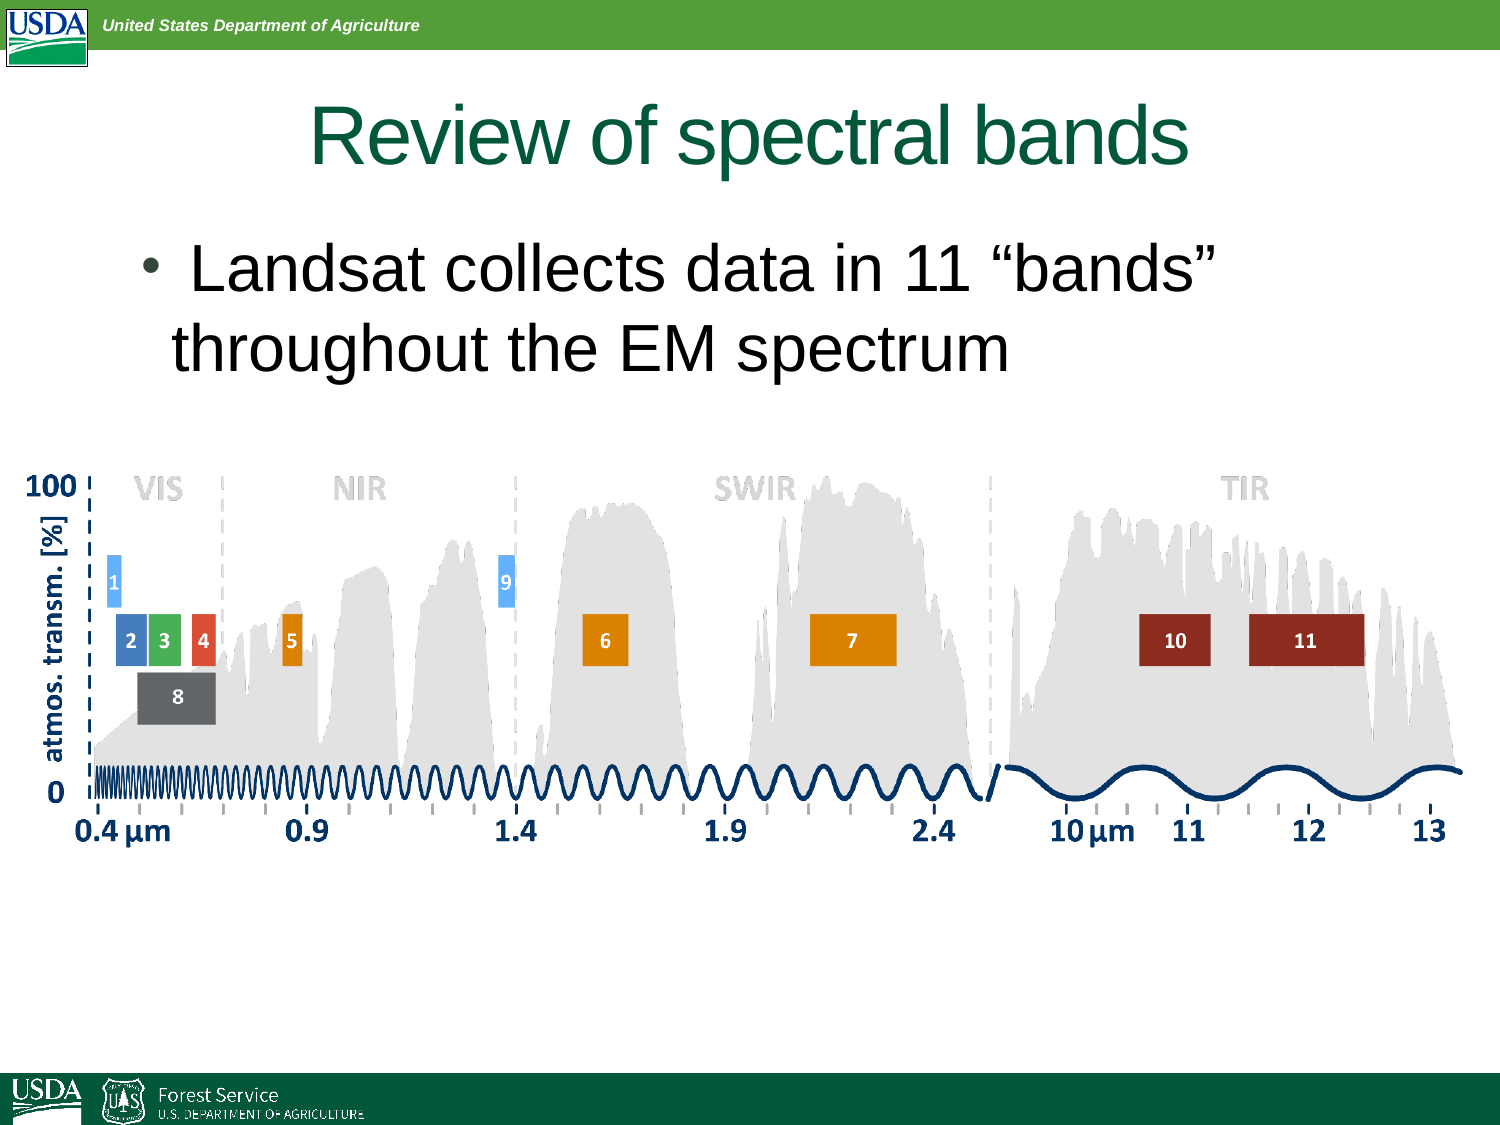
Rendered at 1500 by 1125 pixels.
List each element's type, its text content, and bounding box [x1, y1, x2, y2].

list Landsat collects data in 11 “bands” throughout the EM spectrum [125, 217, 1425, 406]
picture [7, 10, 87, 66]
title Review of spectral bands [75, 50, 1425, 213]
picture [12, 1078, 365, 1125]
picture [24, 468, 1464, 853]
